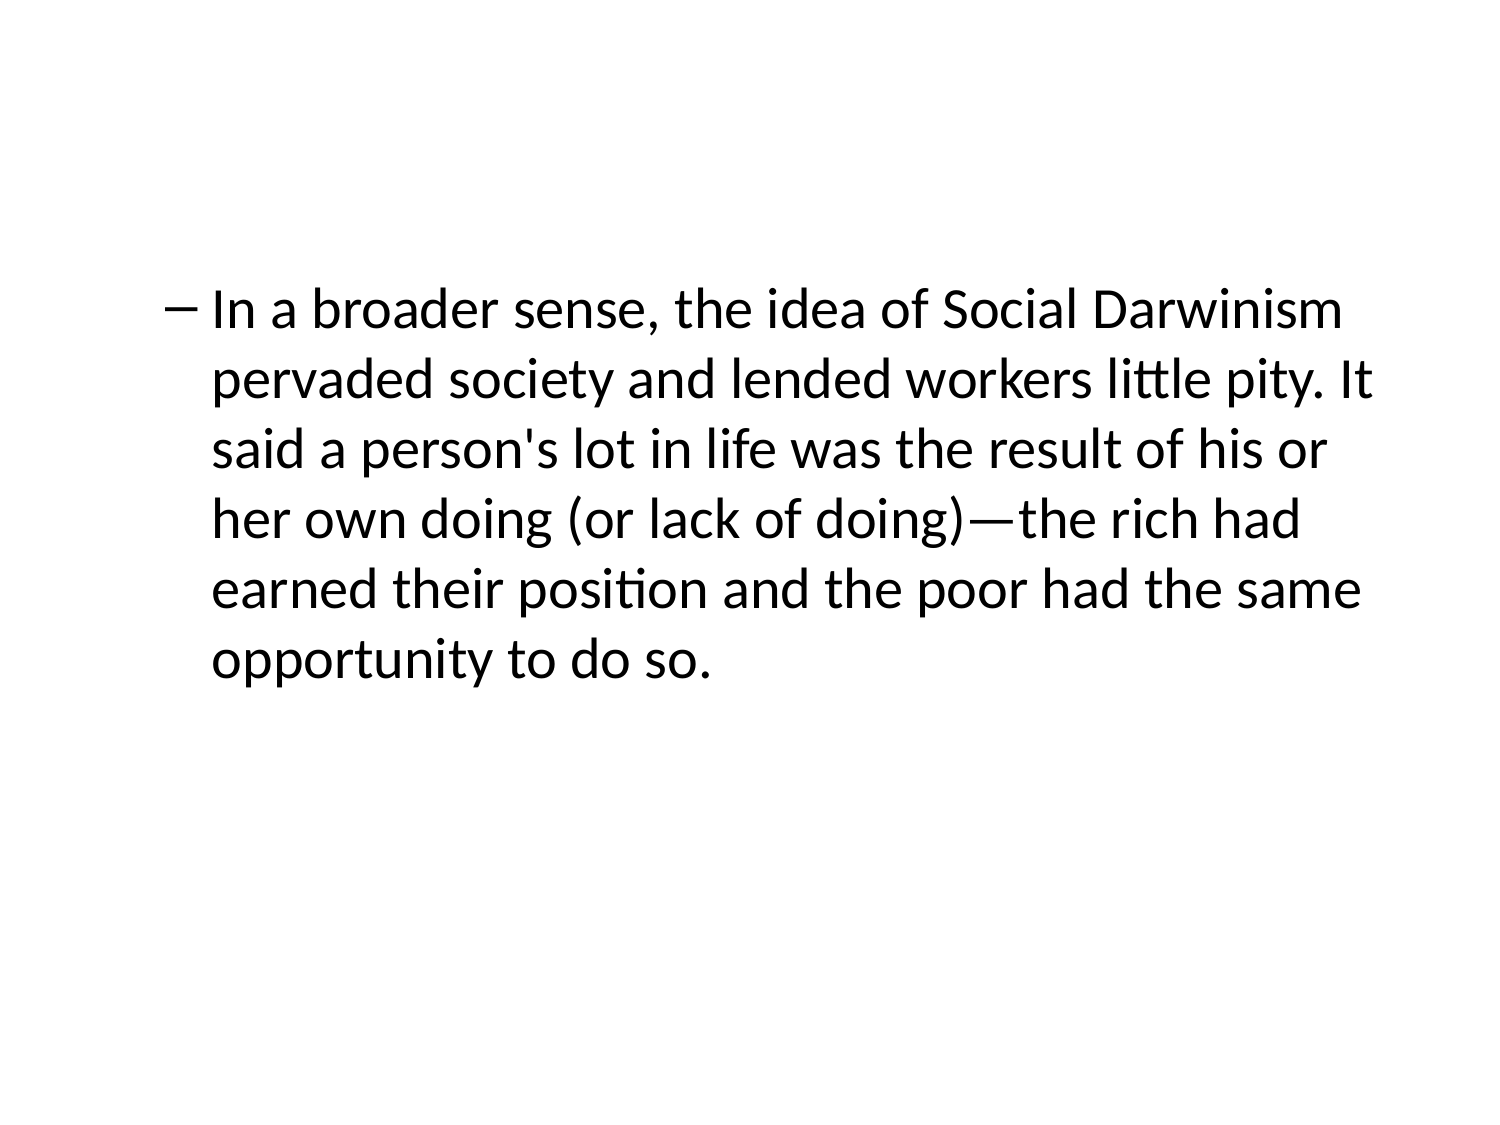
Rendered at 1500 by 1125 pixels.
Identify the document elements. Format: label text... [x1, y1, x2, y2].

list In a broader sense, the idea of Social Darwinism pervaded society and lended workers little pity. It said a person's lot in life was the result of his or her own doing (or lack of doing)—the rich had earned their position and the poor had the same opportunity to do so. [75, 262, 1425, 1005]
